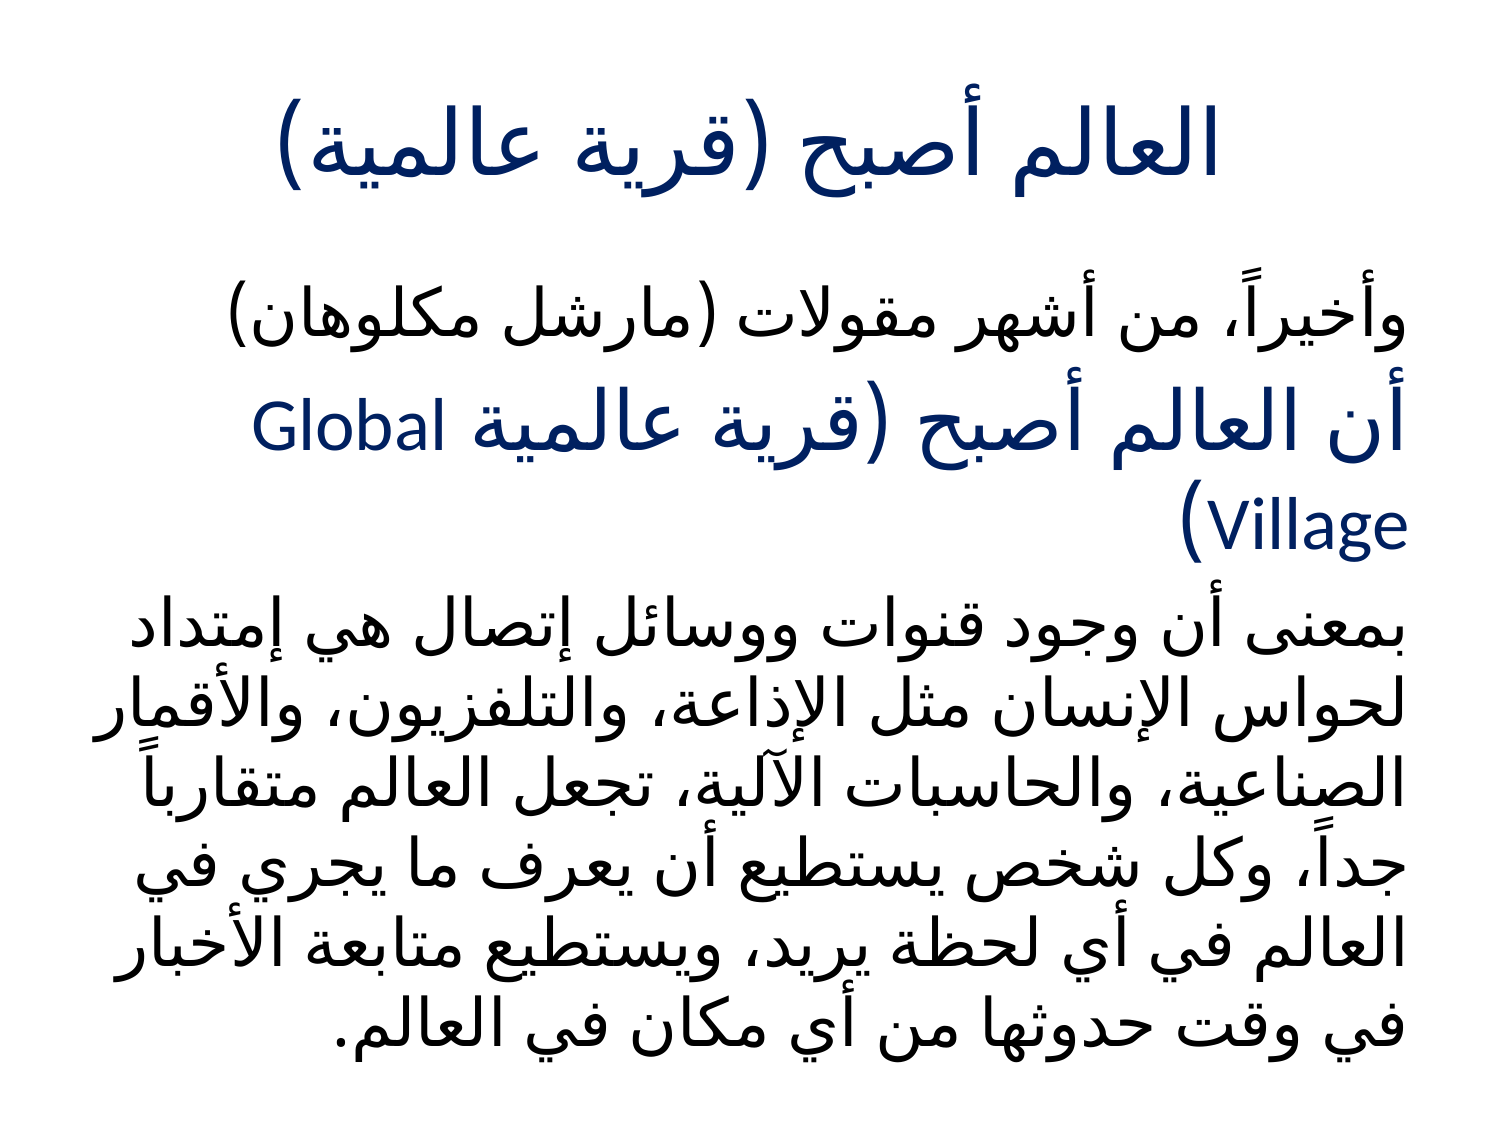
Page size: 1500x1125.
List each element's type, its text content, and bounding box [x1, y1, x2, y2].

title العالم أصبح (قرية عالمية) [75, 45, 1425, 233]
list وأخيراً، من أشهر مقولات (مارشل مكلوهان) أن العالم أصبح (قرية عالمية Global Village) بمعنى أن وجود قنوات ووسائل إتصال هي إمتداد لحواس الإنسان مثل الإذاعة، والتلفزيون، والأقمار الصناعية، والحاسبات الآلية، تجعل العالم متقارباً جداً، وكل شخص يستطيع أن يعرف ما يجري في العالم في أي لحظة يريد، ويستطيع متابعة الأخبار في وقت حدوثها من أي مكان في العالم. [75, 262, 1425, 1005]
